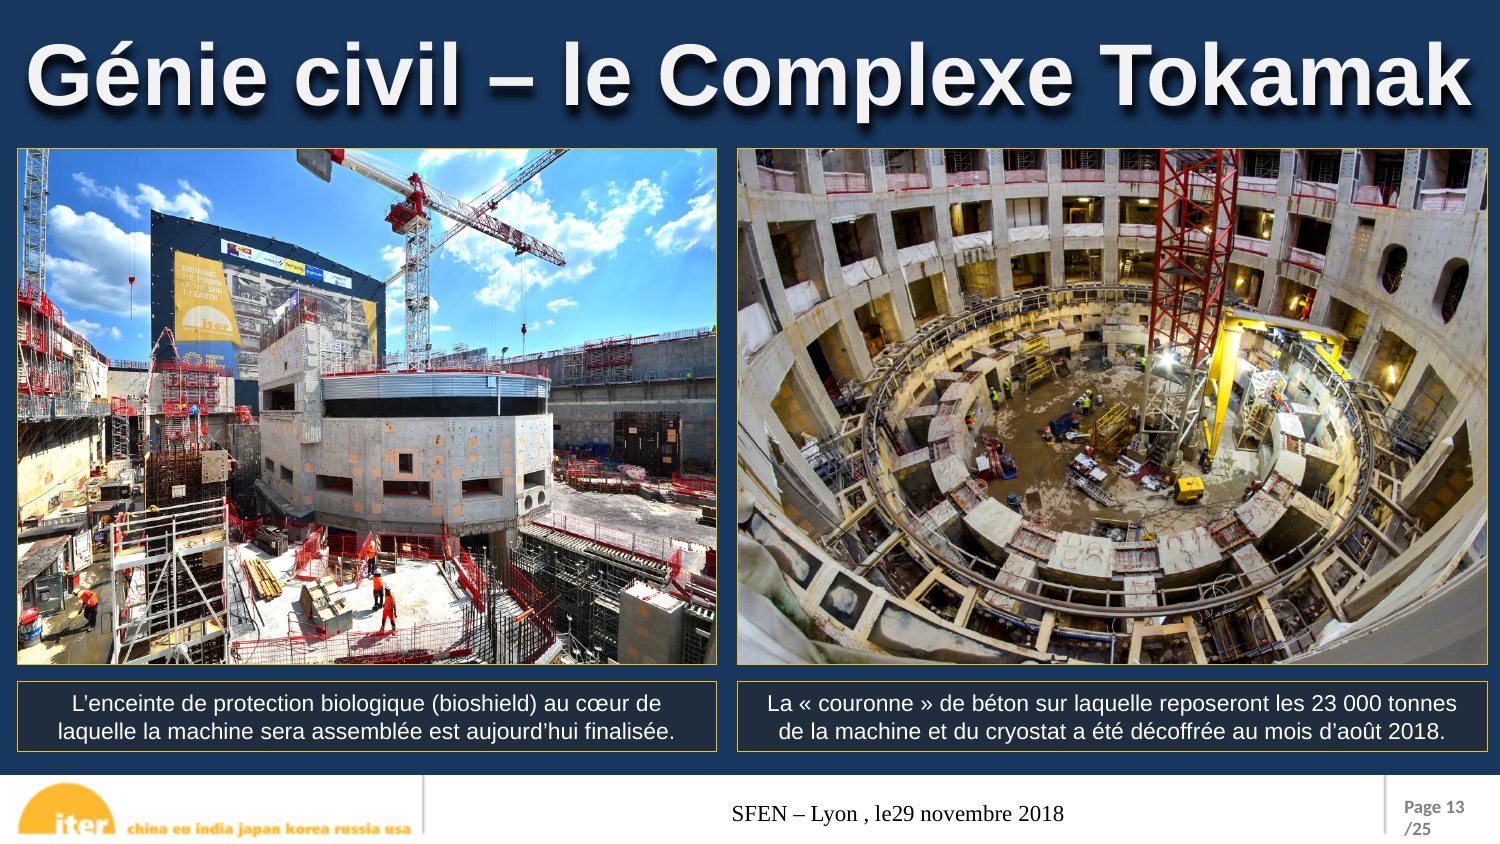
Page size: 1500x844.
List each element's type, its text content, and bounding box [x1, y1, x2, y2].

picture [737, 148, 1488, 665]
picture [17, 148, 717, 665]
picture [0, 775, 1500, 844]
text_box La « couronne » de béton sur laquelle reposeront les 23 000 tonnes de la machine et du cryostat a été décoffrée au mois d’août 2018. [737, 681, 1488, 752]
text_box L’enceinte de protection biologique (bioshield) au cœur de laquelle la machine sera assemblée est aujourd’hui finalisée. [17, 681, 717, 752]
text_box Génie civil – le Complexe Tokamak [0, 10, 1500, 131]
